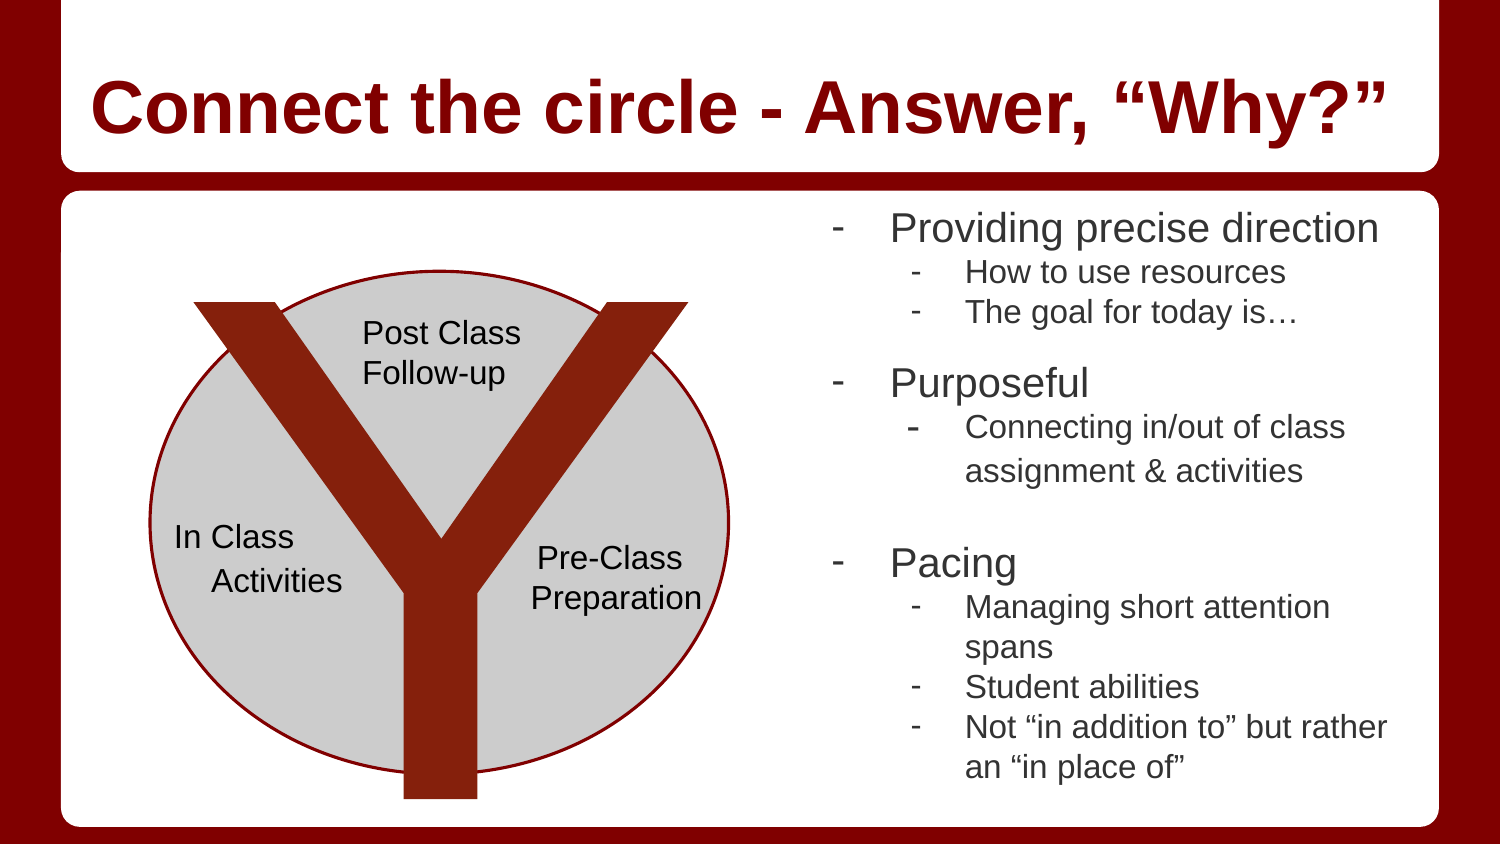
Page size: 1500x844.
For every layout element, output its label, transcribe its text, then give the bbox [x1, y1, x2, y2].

text_box [150, 271, 729, 775]
list Providing precise direction How to use resources The goal for today is… Purposeful Connecting in/out of class assignment & activities Pacing Managing short attention spans Student abilities Not “in addition to” but rather an “in place of” [799, 185, 1416, 797]
title Connect the circle - Answer, “Why?” [75, 22, 1425, 164]
text_box Post Class Follow-up [347, 296, 621, 351]
text_box Pre-Class Preparation [497, 521, 771, 576]
text_box In Class Activities [158, 500, 489, 555]
